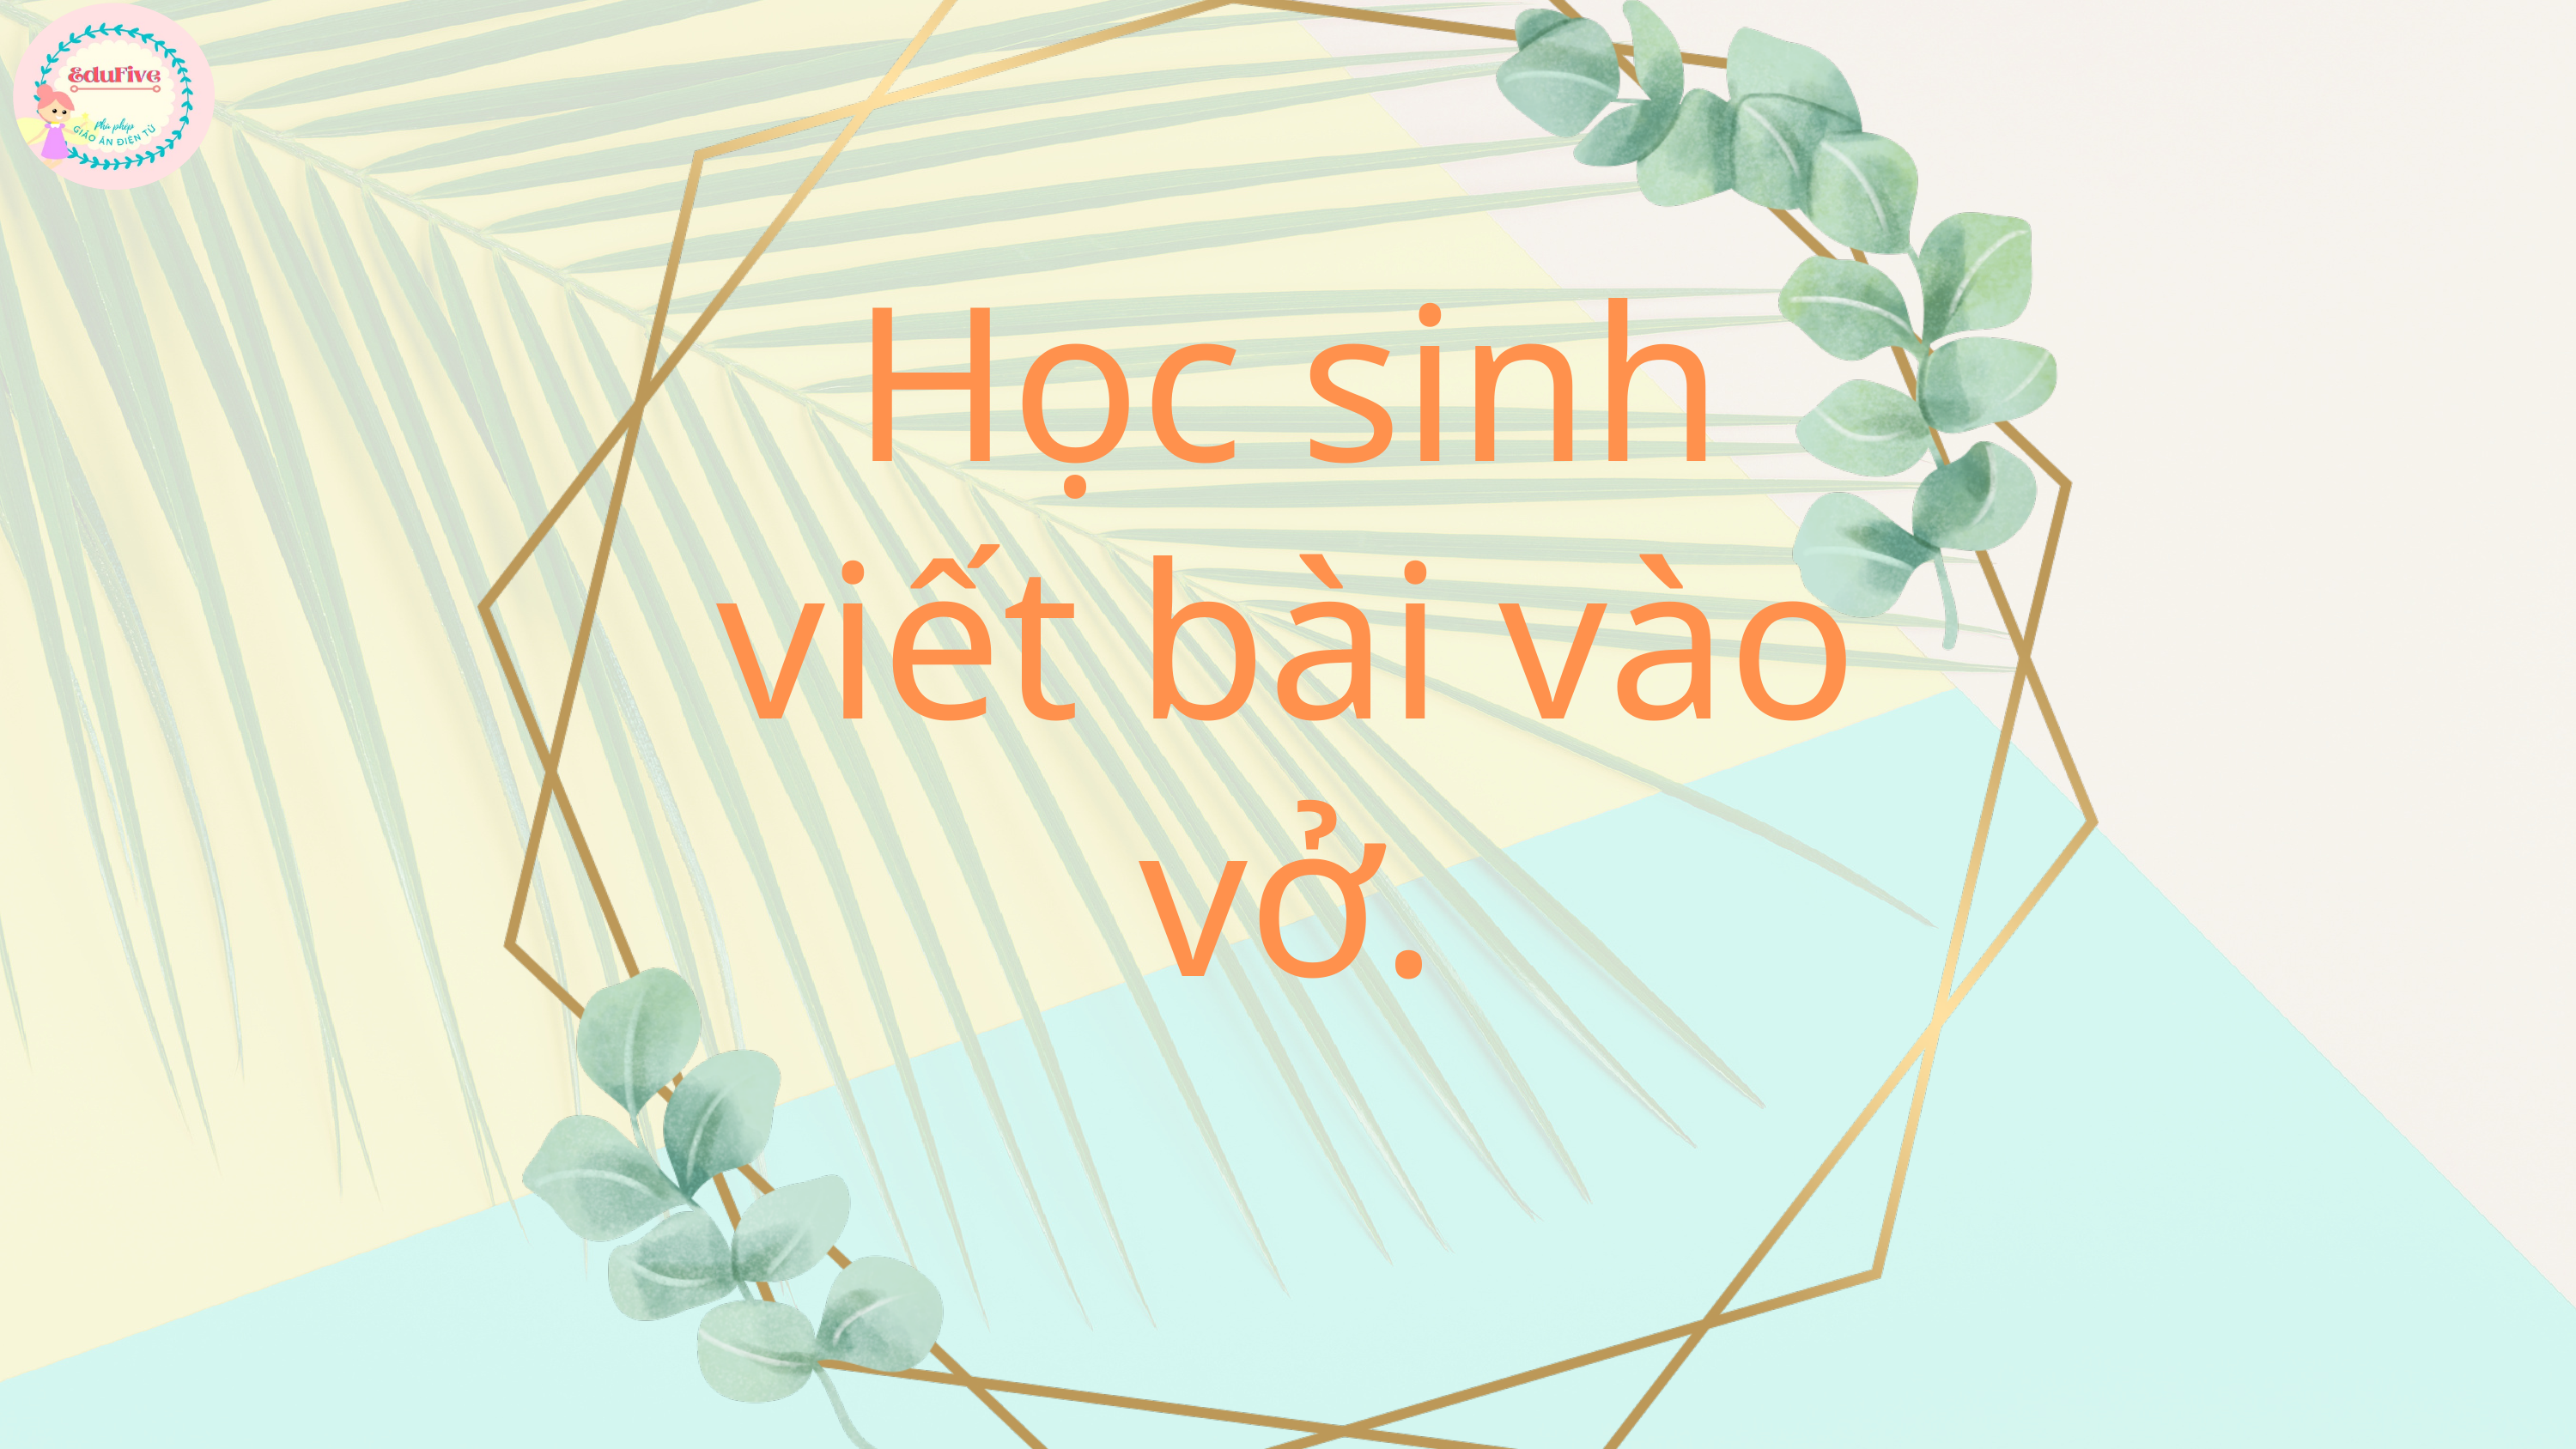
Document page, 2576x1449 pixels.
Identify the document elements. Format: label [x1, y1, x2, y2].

text_box [11, 1, 217, 192]
picture [0, 0, 2576, 1449]
